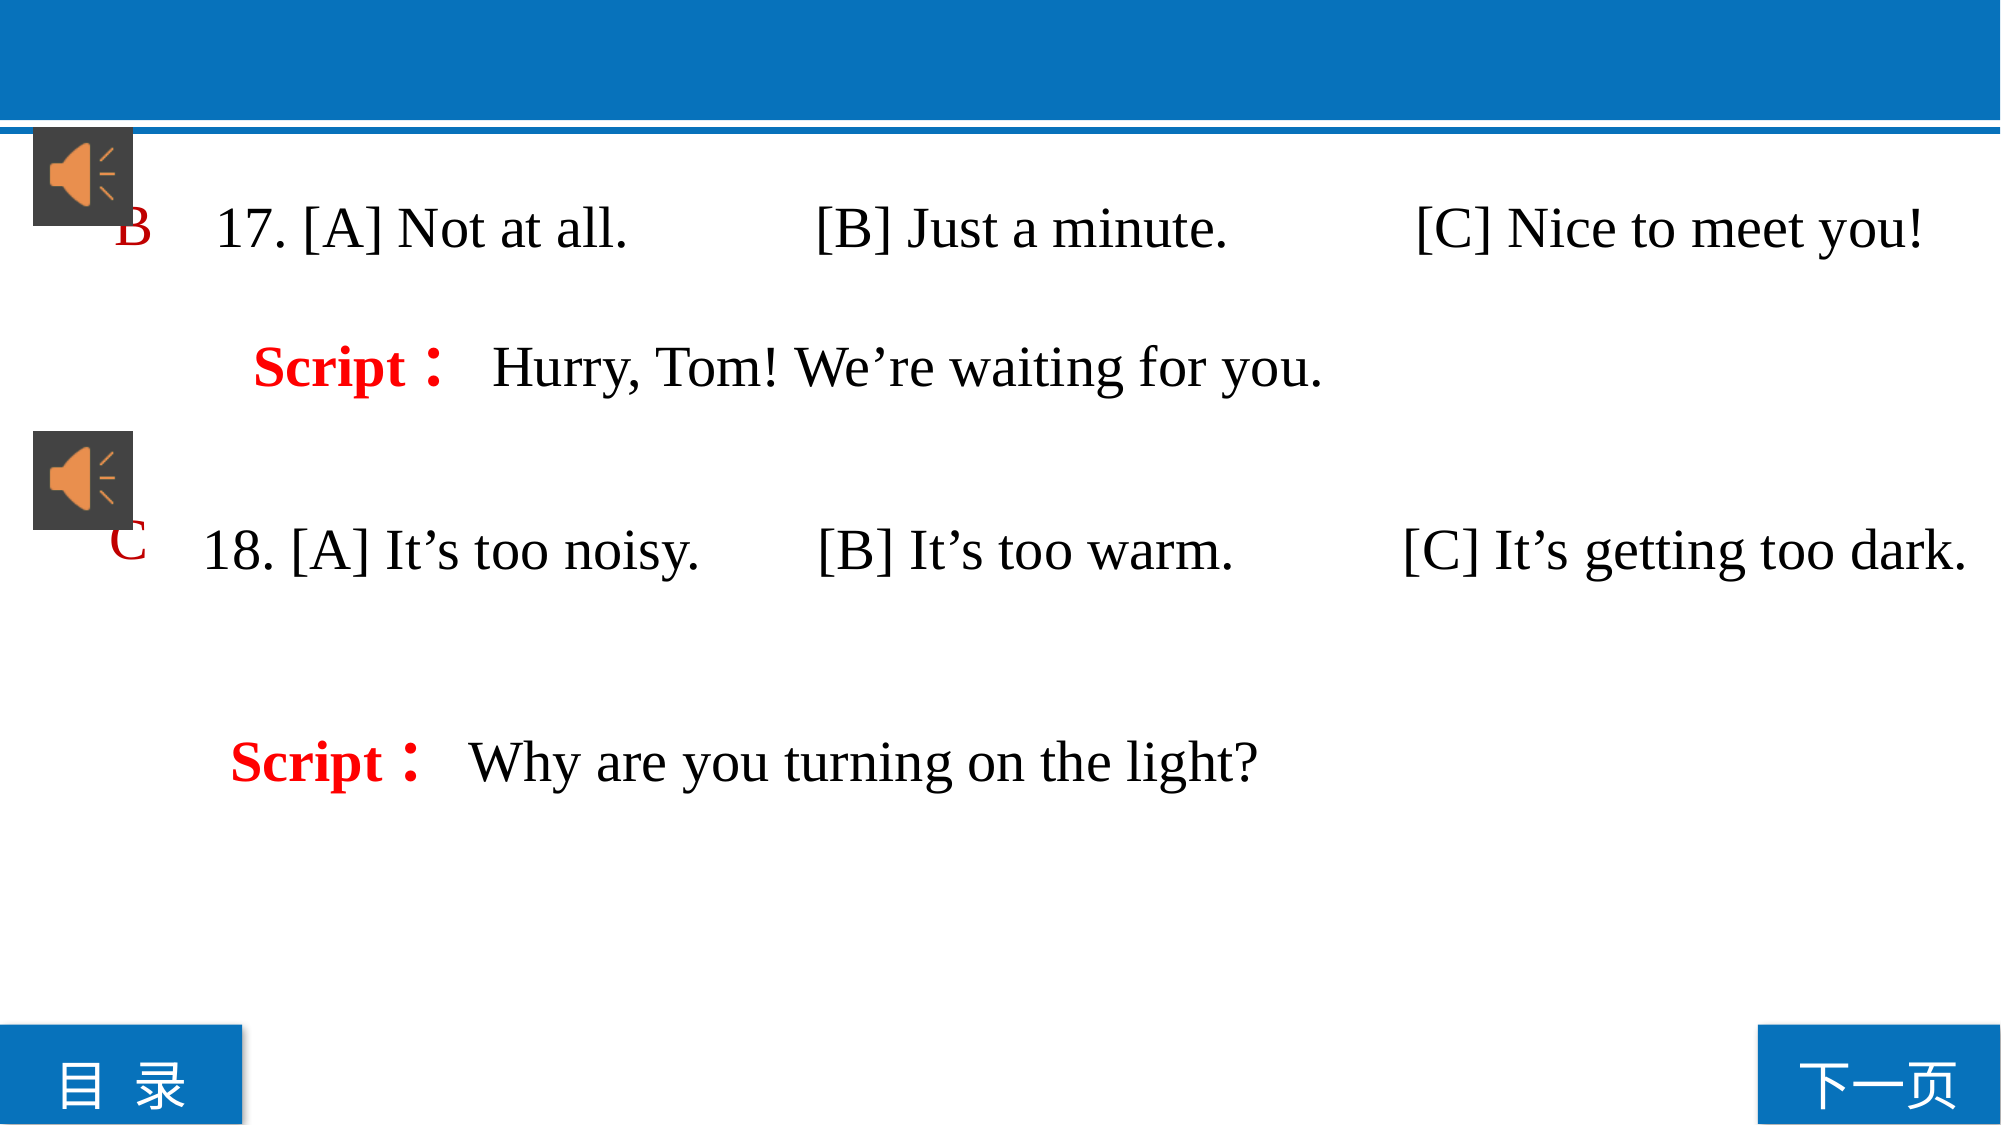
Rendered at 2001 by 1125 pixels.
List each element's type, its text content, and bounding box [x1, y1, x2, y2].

text_box 17. [A] Not at all. [B] Just a minute. [C] Nice to meet you! [200, 154, 1944, 267]
text_box Script：Hurry, Tom! We’re waiting for you. [238, 292, 1479, 406]
text_box B [67, 179, 201, 265]
text_box C [55, 493, 189, 579]
picture [32, 125, 135, 228]
picture [32, 429, 135, 532]
text_box Script：Why are you turning on the light? [215, 687, 1627, 801]
text_box 18. [A] It’s too noisy. [B] It’s too warm. [C] It’s getting too dark. [188, 475, 2000, 589]
